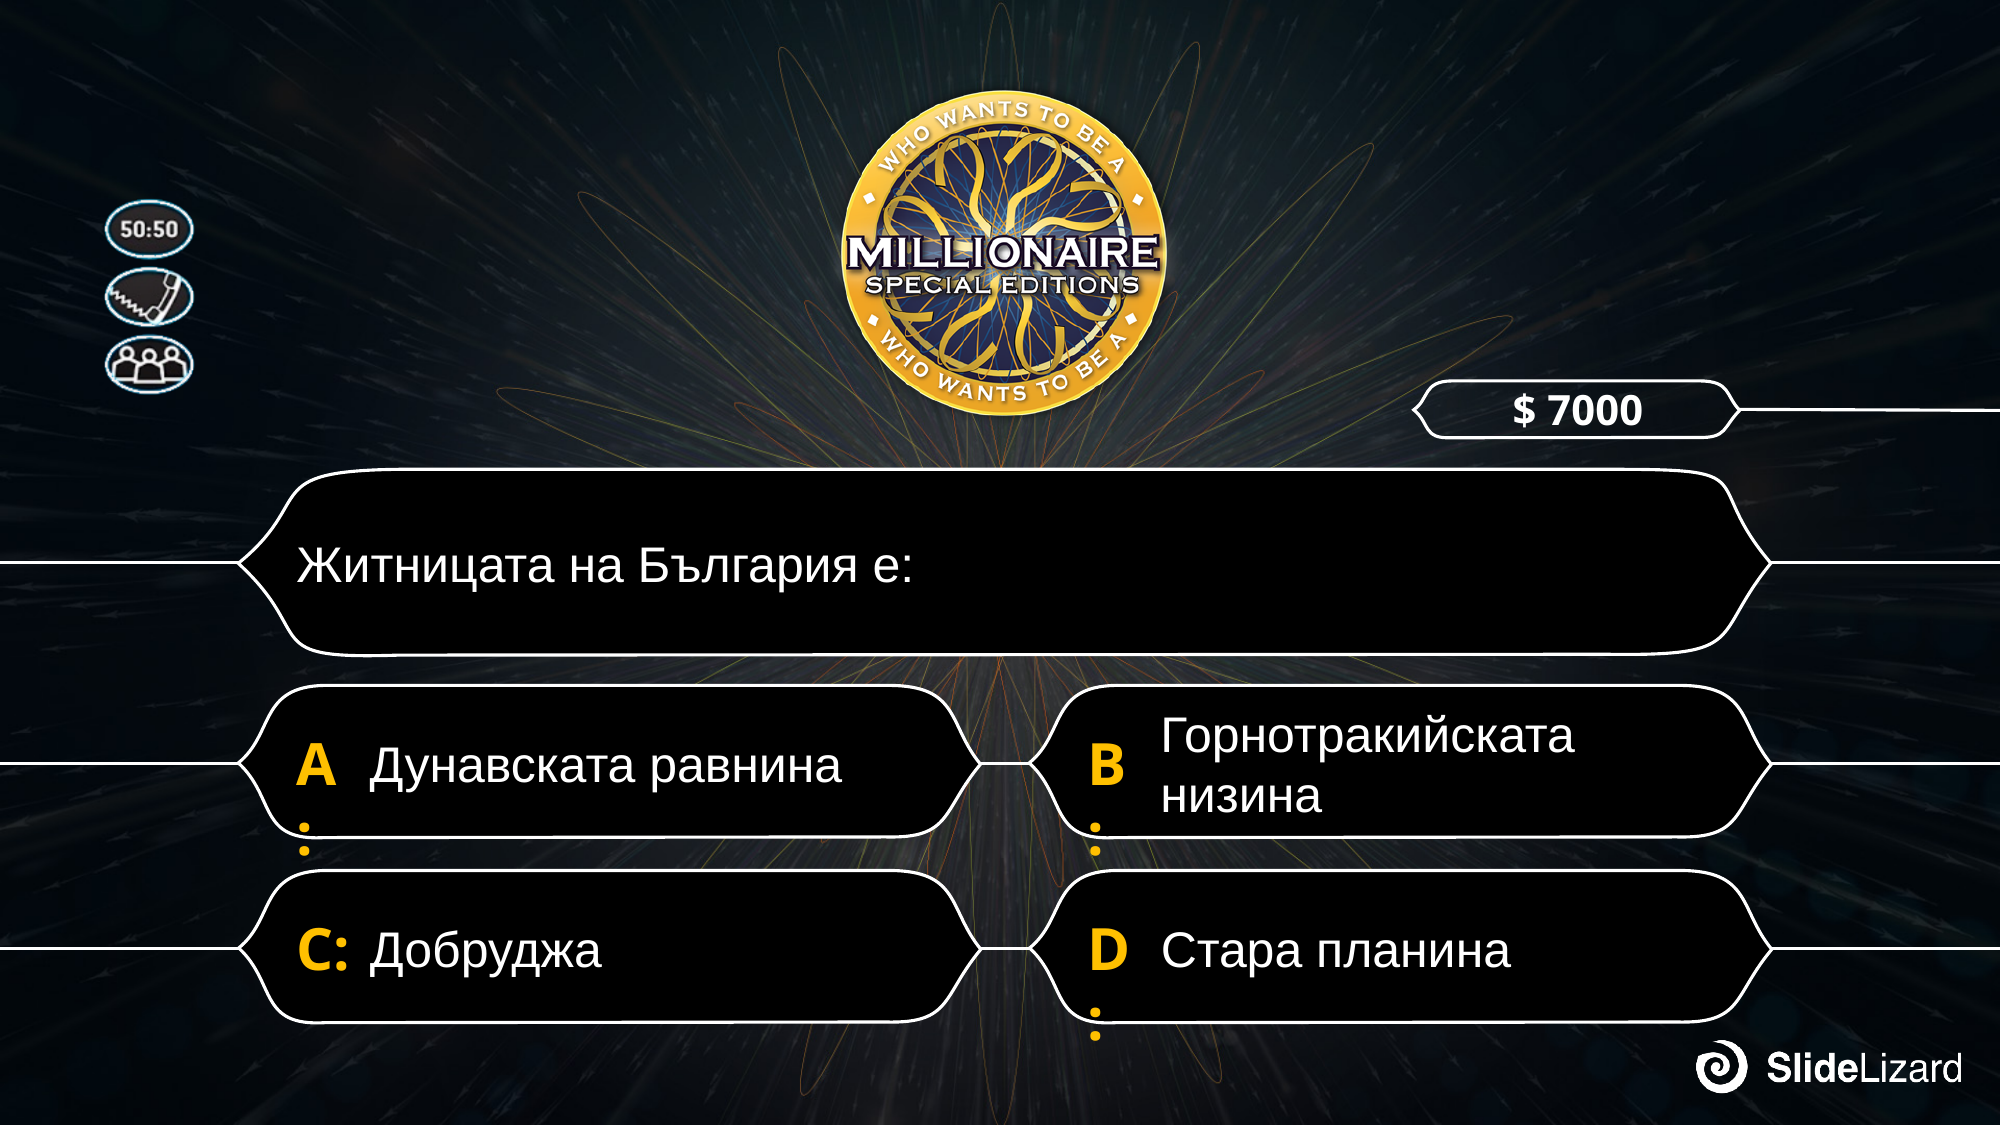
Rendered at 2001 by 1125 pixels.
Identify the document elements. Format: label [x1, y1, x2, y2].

text_box [238, 685, 981, 838]
picture [0, 656, 2000, 763]
picture [0, 0, 2000, 469]
text_box [1029, 870, 1772, 1023]
text_box [238, 870, 981, 1023]
picture [0, 949, 2000, 1125]
picture [0, 764, 2000, 948]
text_box [1413, 380, 2000, 438]
text_box [0, 469, 2000, 656]
